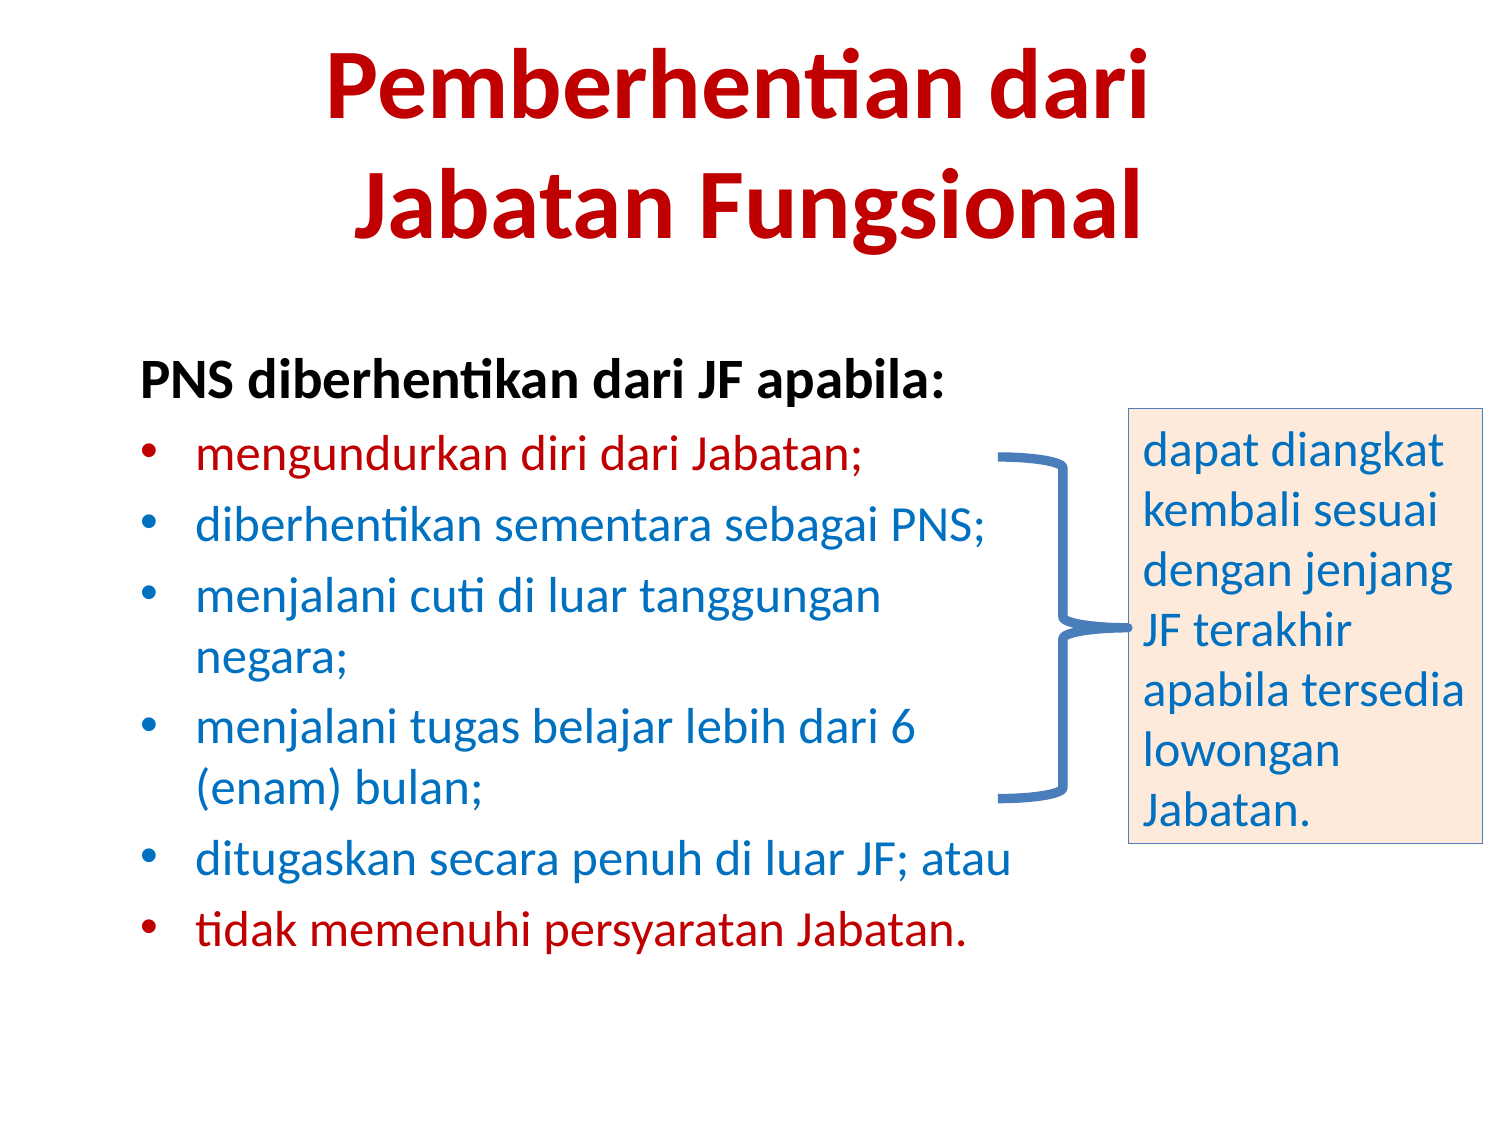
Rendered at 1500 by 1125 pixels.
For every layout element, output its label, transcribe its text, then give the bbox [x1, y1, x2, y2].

list PNS diberhentikan dari JF apabila: mengundurkan diri dari Jabatan; diberhentikan sementara sebagai PNS; menjalani cuti di luar tanggungan negara; menjalani tugas belajar lebih dari 6 (enam) bulan; ditugaskan secara penuh di luar JF; atau tidak memenuhi persyaratan Jabatan. [125, 261, 1058, 967]
title Pemberhentian dari Jabatan Fungsional [75, 45, 1425, 233]
text_box dapat diangkat kembali sesuai dengan jenjang JF terakhir apabila tersedia lowongan Jabatan. [1128, 408, 1483, 844]
text_box [997, 456, 1129, 800]
